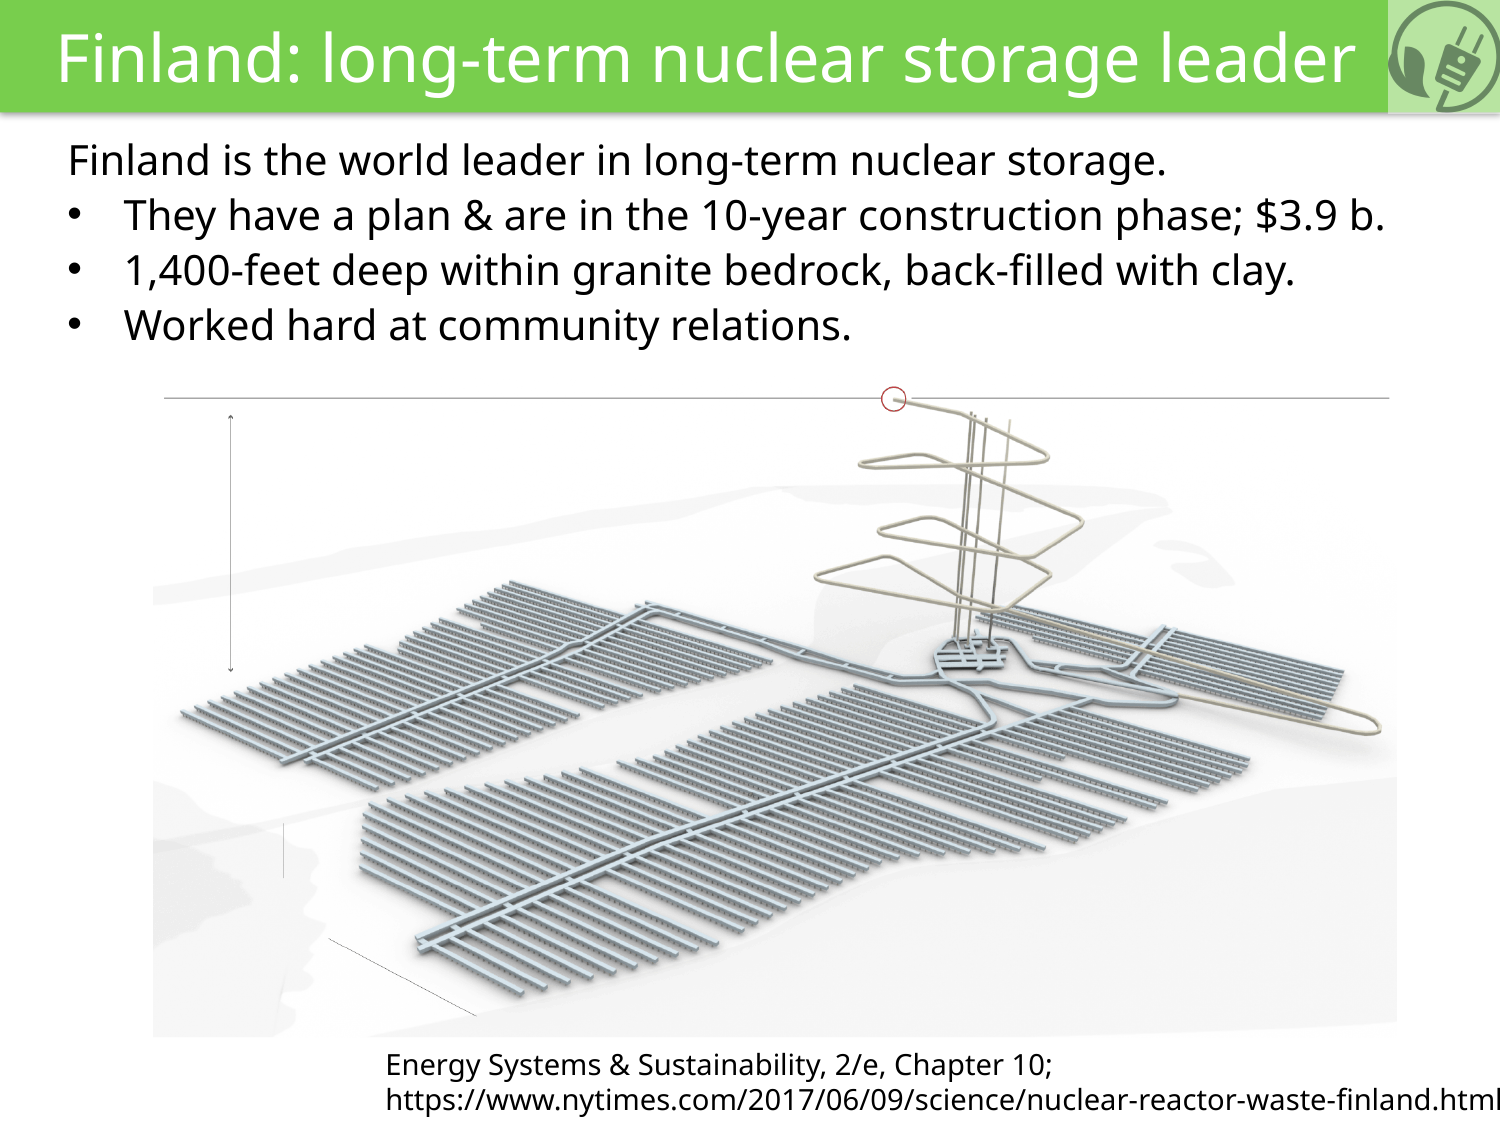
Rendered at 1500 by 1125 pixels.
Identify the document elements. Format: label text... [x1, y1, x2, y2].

text_box Finland: long-term nuclear storage leader [40, 8, 1374, 103]
text_box Energy Systems & Sustainability, 2/e, Chapter 10; https://www.nytimes.com/2017/06/09/science/nuclear-reactor-waste-finland.html [370, 1039, 1500, 1124]
picture [1387, 0, 1500, 115]
picture [152, 361, 1398, 1039]
text_box [0, 0, 1385, 113]
text_box Finland is the world leader in long-term nuclear storage. They have a plan & are in the 10-year construction phase; $3.9 b. 1,400-feet deep within granite bedrock, back-filled with clay. Worked hard at community relations. [52, 121, 1428, 356]
